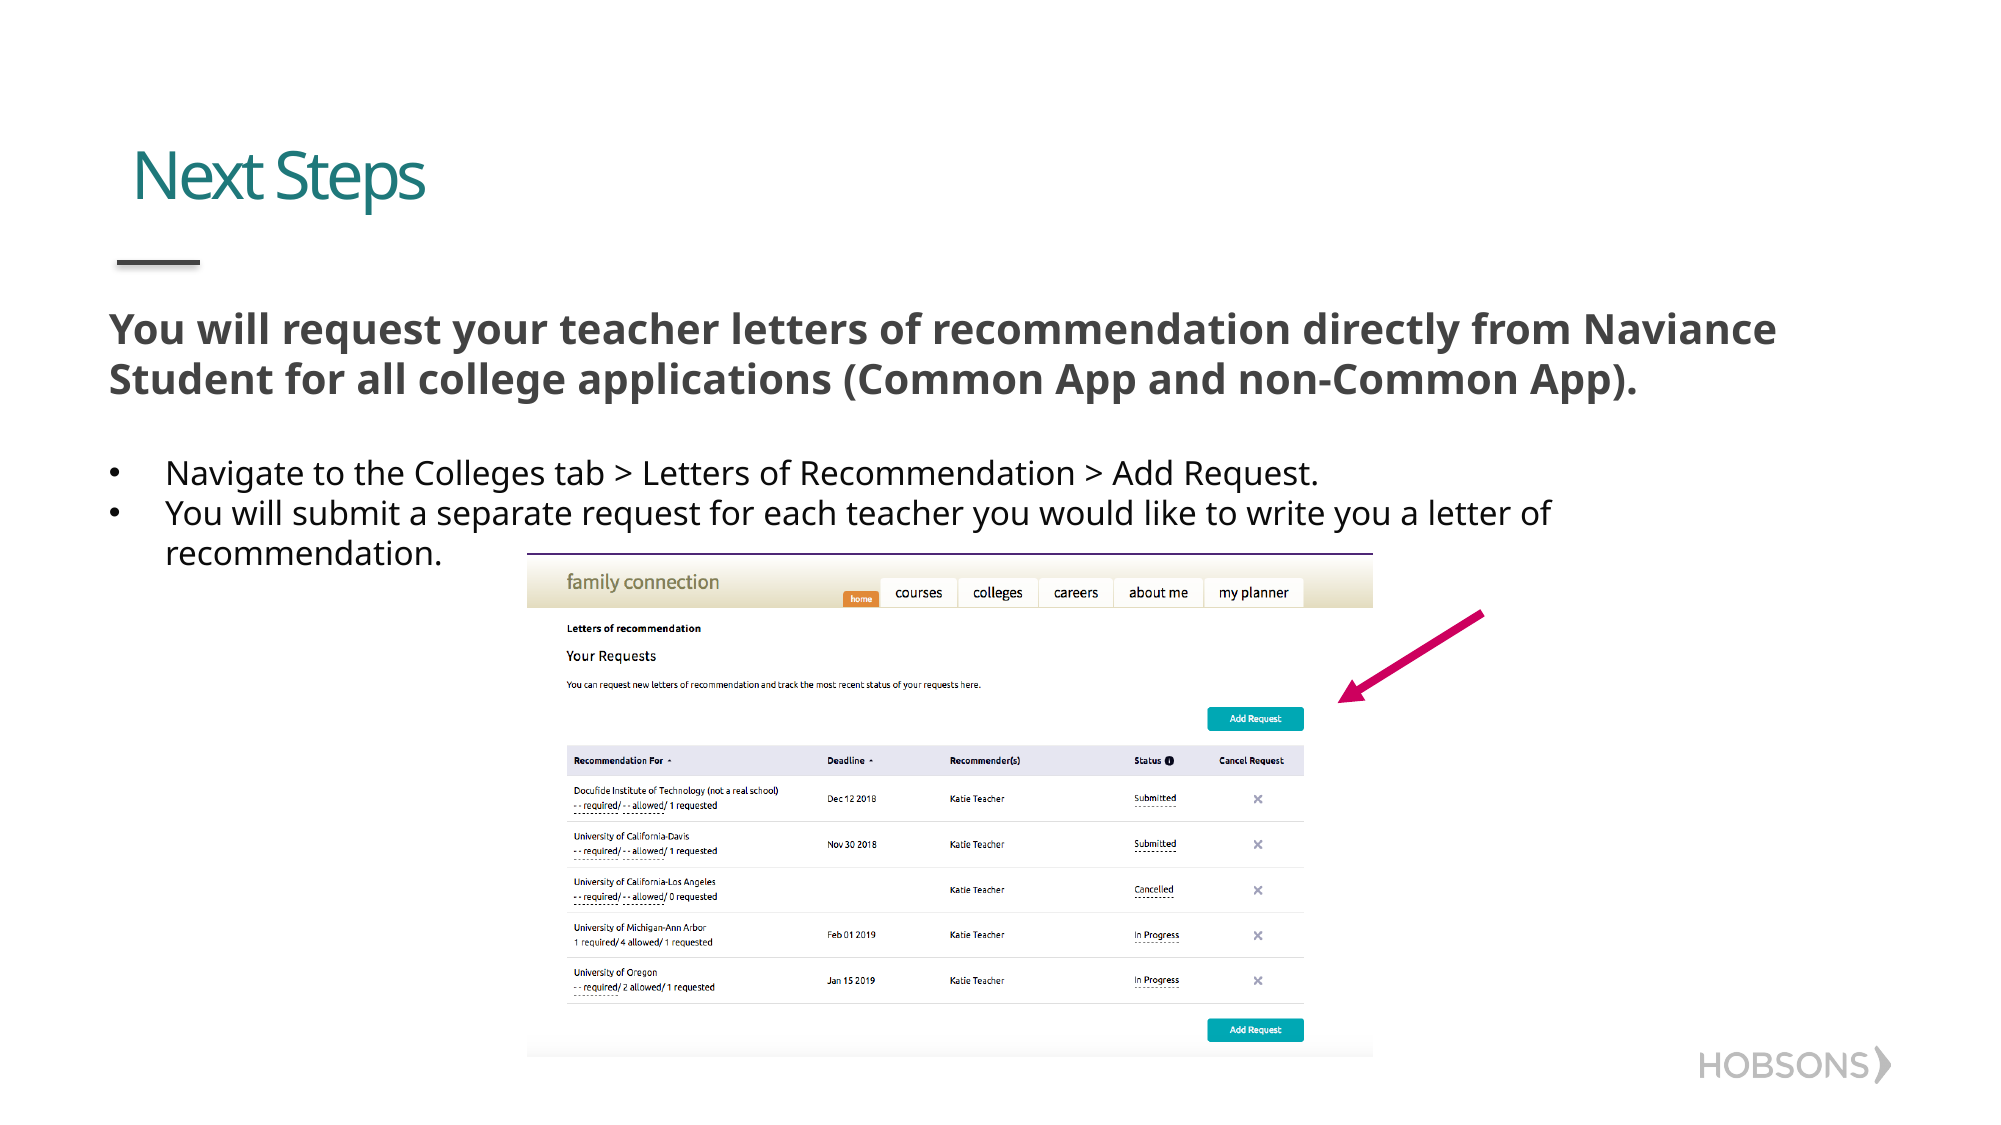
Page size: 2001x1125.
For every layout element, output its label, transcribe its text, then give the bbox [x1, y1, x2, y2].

text_box You will request your teacher letters of recommendation directly from Naviance Student for all college applications (Common App and non-Common App). Navigate to the Colleges tab > Letters of Recommendation > Add Request. You will submit a separate request for each teacher you would like to write you a letter of recommendation. [94, 295, 1830, 580]
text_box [1337, 612, 1483, 704]
picture [527, 553, 1373, 1057]
title Next Steps [116, 79, 1784, 267]
